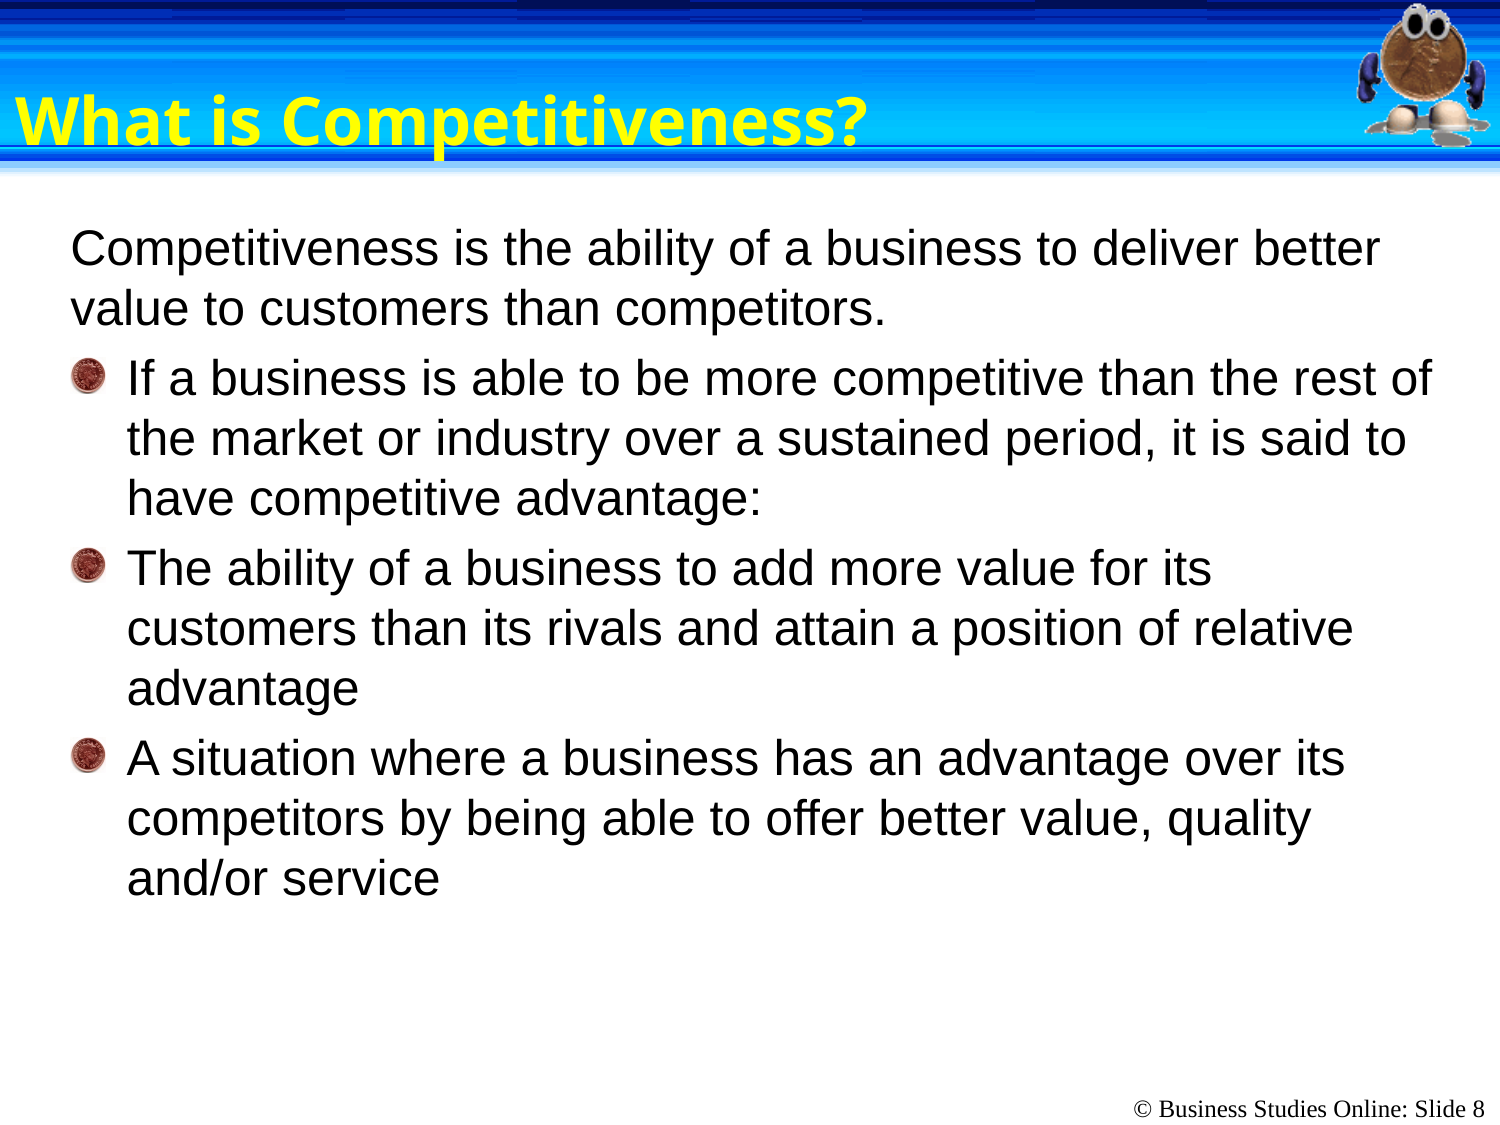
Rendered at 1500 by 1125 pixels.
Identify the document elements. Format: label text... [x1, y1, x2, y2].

title What is Competitiveness? [0, 43, 1276, 194]
picture [70, 357, 106, 394]
list Competitiveness is the ability of a business to deliver better value to customers than competitors. If a business is able to be more competitive than the rest of the market or industry over a sustained period, it is said to have competitive advantage: The ability of a business to add more value for its customers than its rivals and attain a position of relative advantage A situation where a business has an advantage over its competitors by being able to offer better value, quality and/or service [55, 208, 1466, 1055]
picture [0, 0, 1500, 185]
picture [70, 737, 106, 773]
picture [70, 547, 106, 583]
